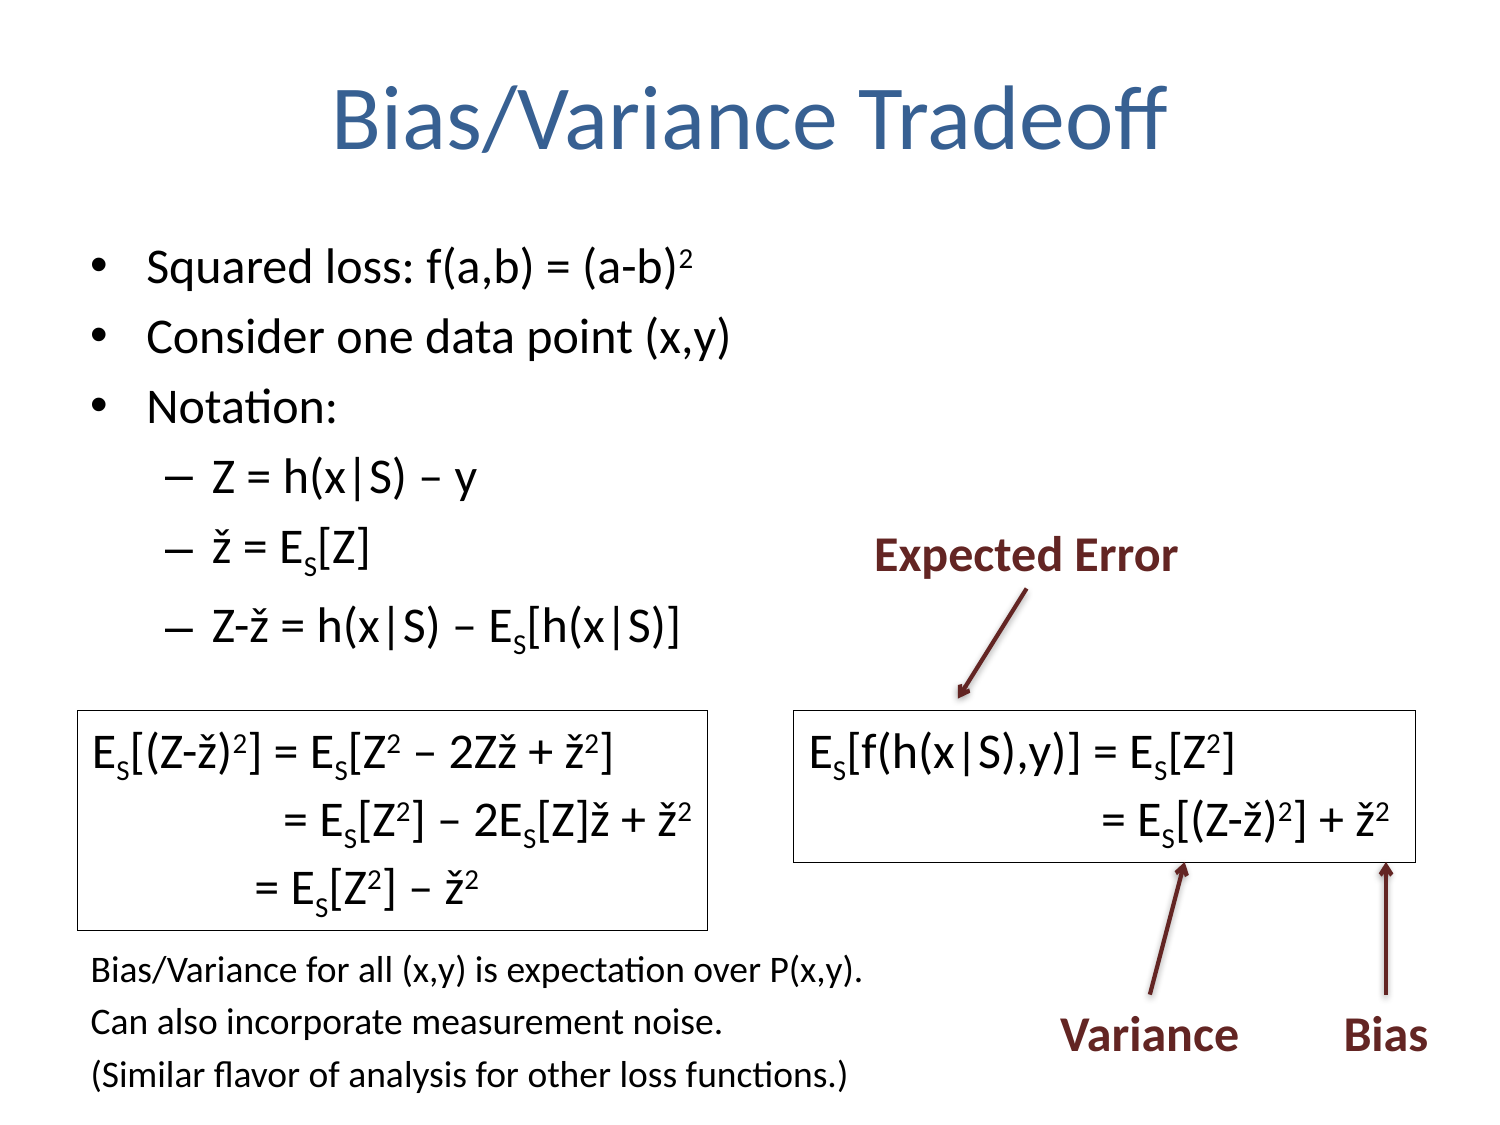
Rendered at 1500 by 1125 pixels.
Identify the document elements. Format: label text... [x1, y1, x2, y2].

title Bias/Variance Tradeoff [75, 19, 1425, 207]
text_box ES[f(h(x|S),y)] = ES[Z2] = ES[(Z-ž)2] + ž2 [793, 710, 1416, 863]
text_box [1149, 861, 1185, 995]
list Squared loss: f(a,b) = (a-b)2 Consider one data point (x,y) Notation: Z = h(x|S) – y ž = ES[Z] Z-ž = h(x|S) – ES[h(x|S)] [75, 226, 1425, 1088]
text_box Variance [1045, 994, 1255, 1070]
text_box Bias [1328, 994, 1444, 1070]
text_box Bias/Variance for all (x,y) is expectation over P(x,y). Can also incorporate measurement noise. (Similar flavor of analysis for other loss functions.) [75, 937, 880, 1103]
text_box ES[(Z-ž)2] = ES[Z2 – 2Zž + ž2] = ES[Z2] – 2ES[Z]ž + ž2 = ES[Z2] – ž2 [77, 710, 708, 931]
text_box Expected Error [859, 513, 1194, 589]
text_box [957, 589, 1027, 699]
